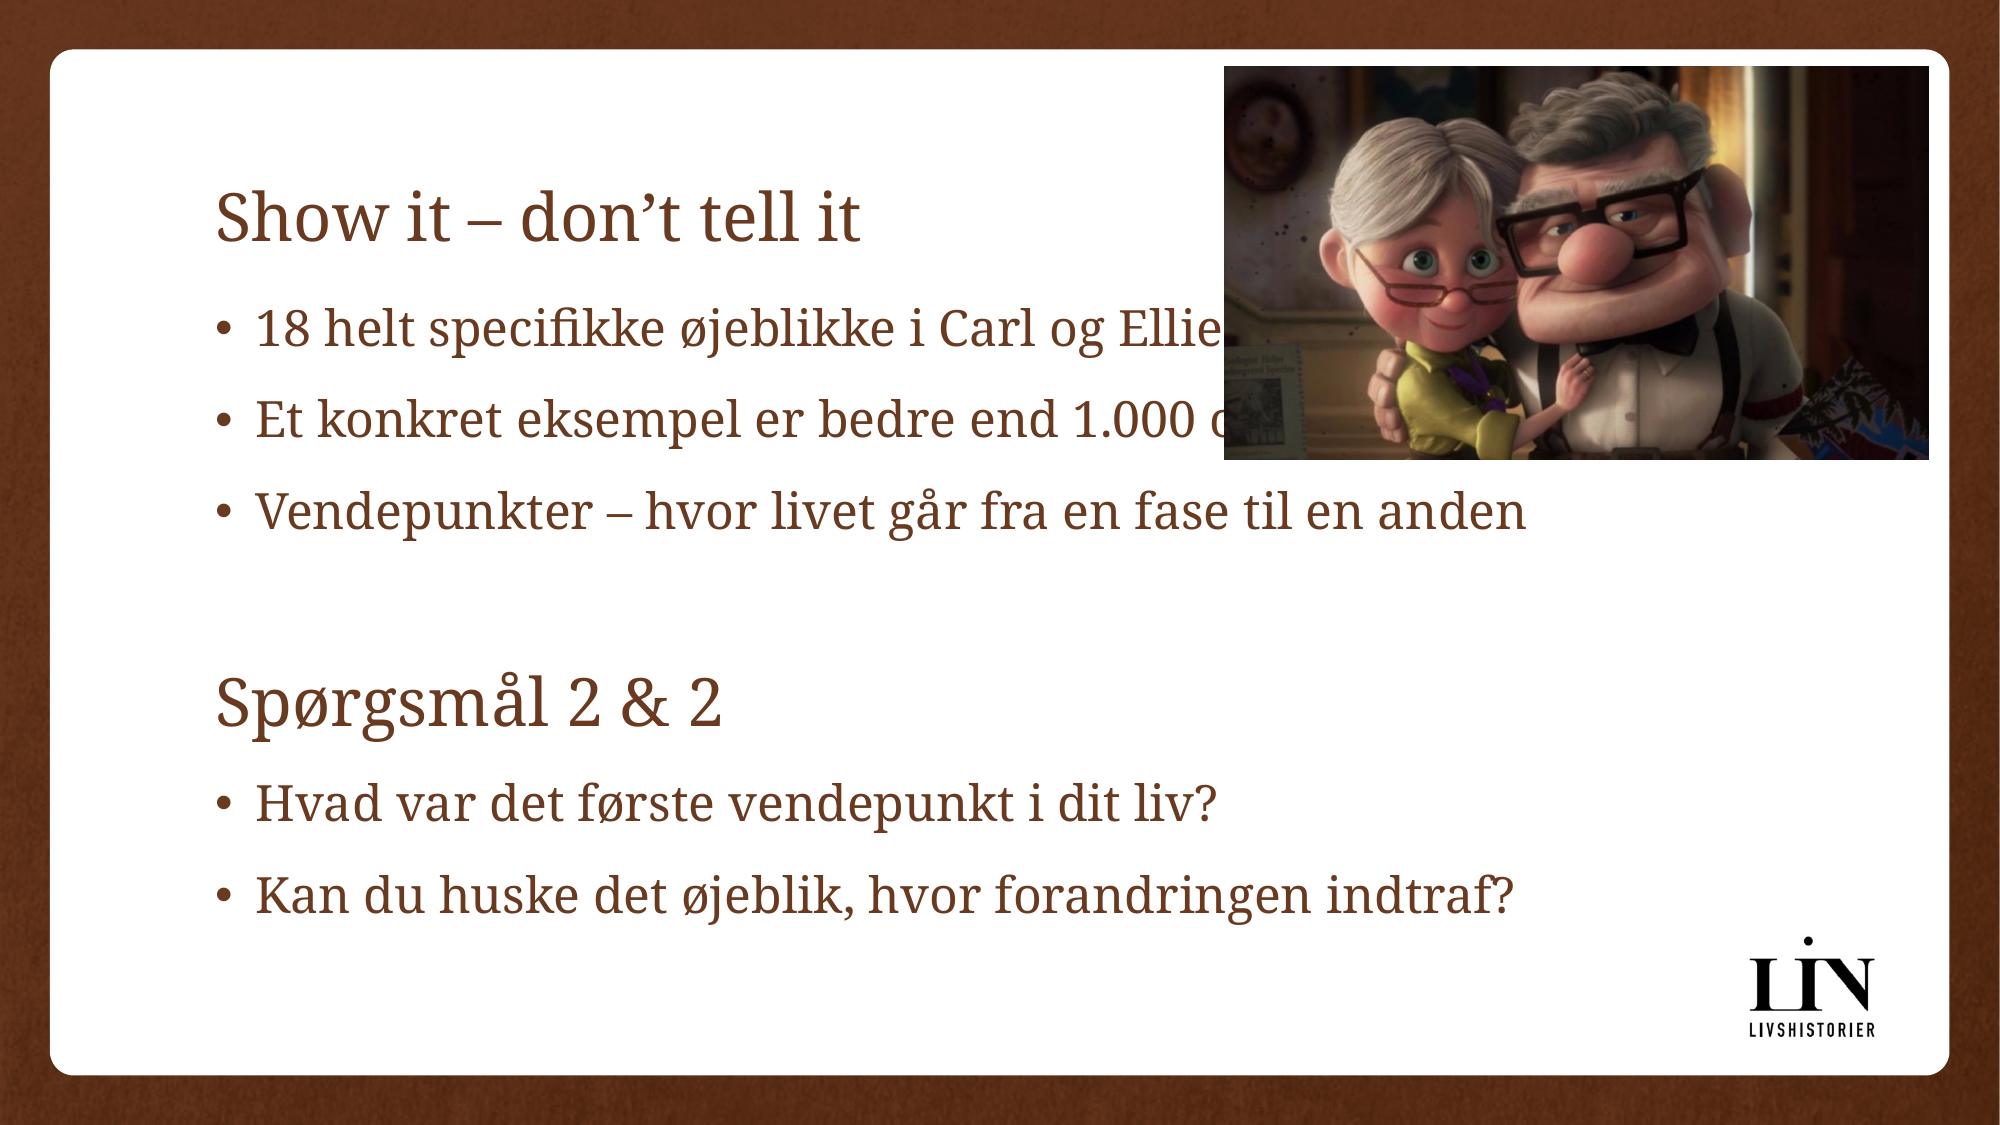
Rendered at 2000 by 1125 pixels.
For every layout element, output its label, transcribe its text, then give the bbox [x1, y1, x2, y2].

picture [1224, 66, 1929, 460]
picture [1684, 928, 1929, 1066]
list 18 helt specifikke øjeblikke i Carl og Ellies liv Et konkret eksempel er bedre end 1.000 ord Vendepunkter – hvor livet går fra en fase til en anden Spørgsmål 2 & 2 Hvad var det første vendepunkt i dit liv? Kan du huske det øjeblik, hvor forandringen indtraf? [199, 295, 1800, 996]
title Show it – don’t tell it [199, 70, 1224, 263]
